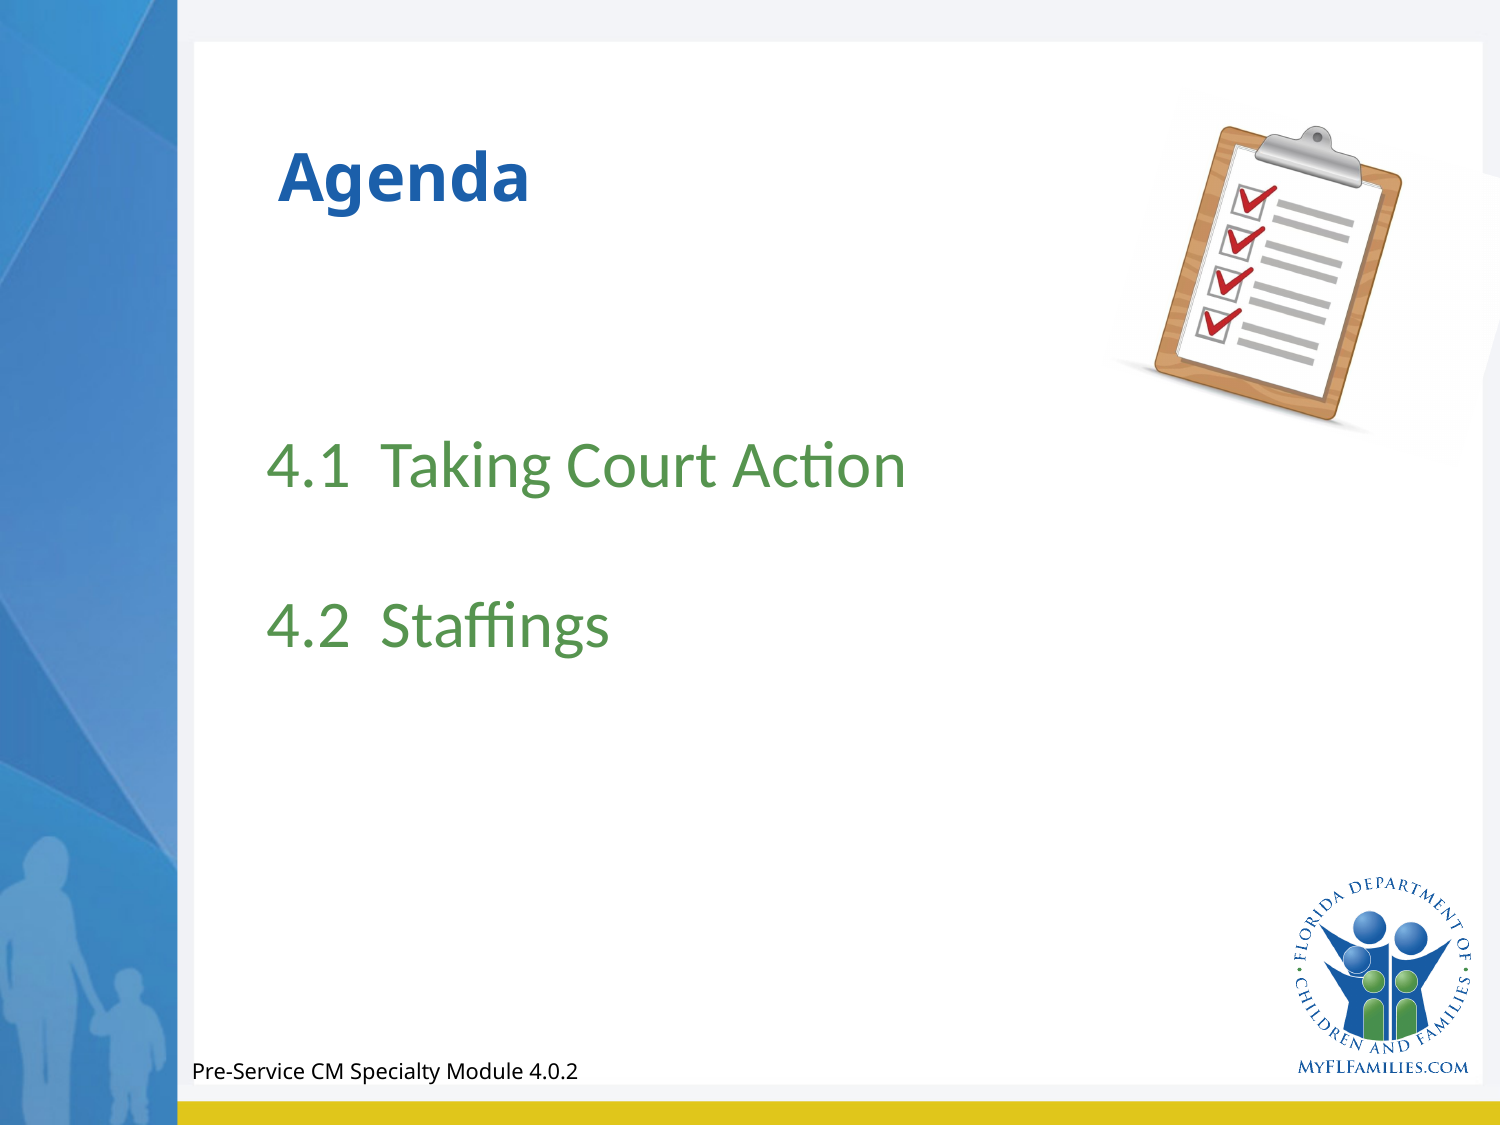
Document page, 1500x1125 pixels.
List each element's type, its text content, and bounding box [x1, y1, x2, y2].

picture [0, 0, 1500, 1125]
text_box Pre-Service CM Specialty Module 4.0.2 [177, 1050, 626, 1100]
title Agenda [263, 80, 1425, 269]
text_box 4.1 Taking Court Action 4.2 Staffings [251, 413, 1246, 748]
